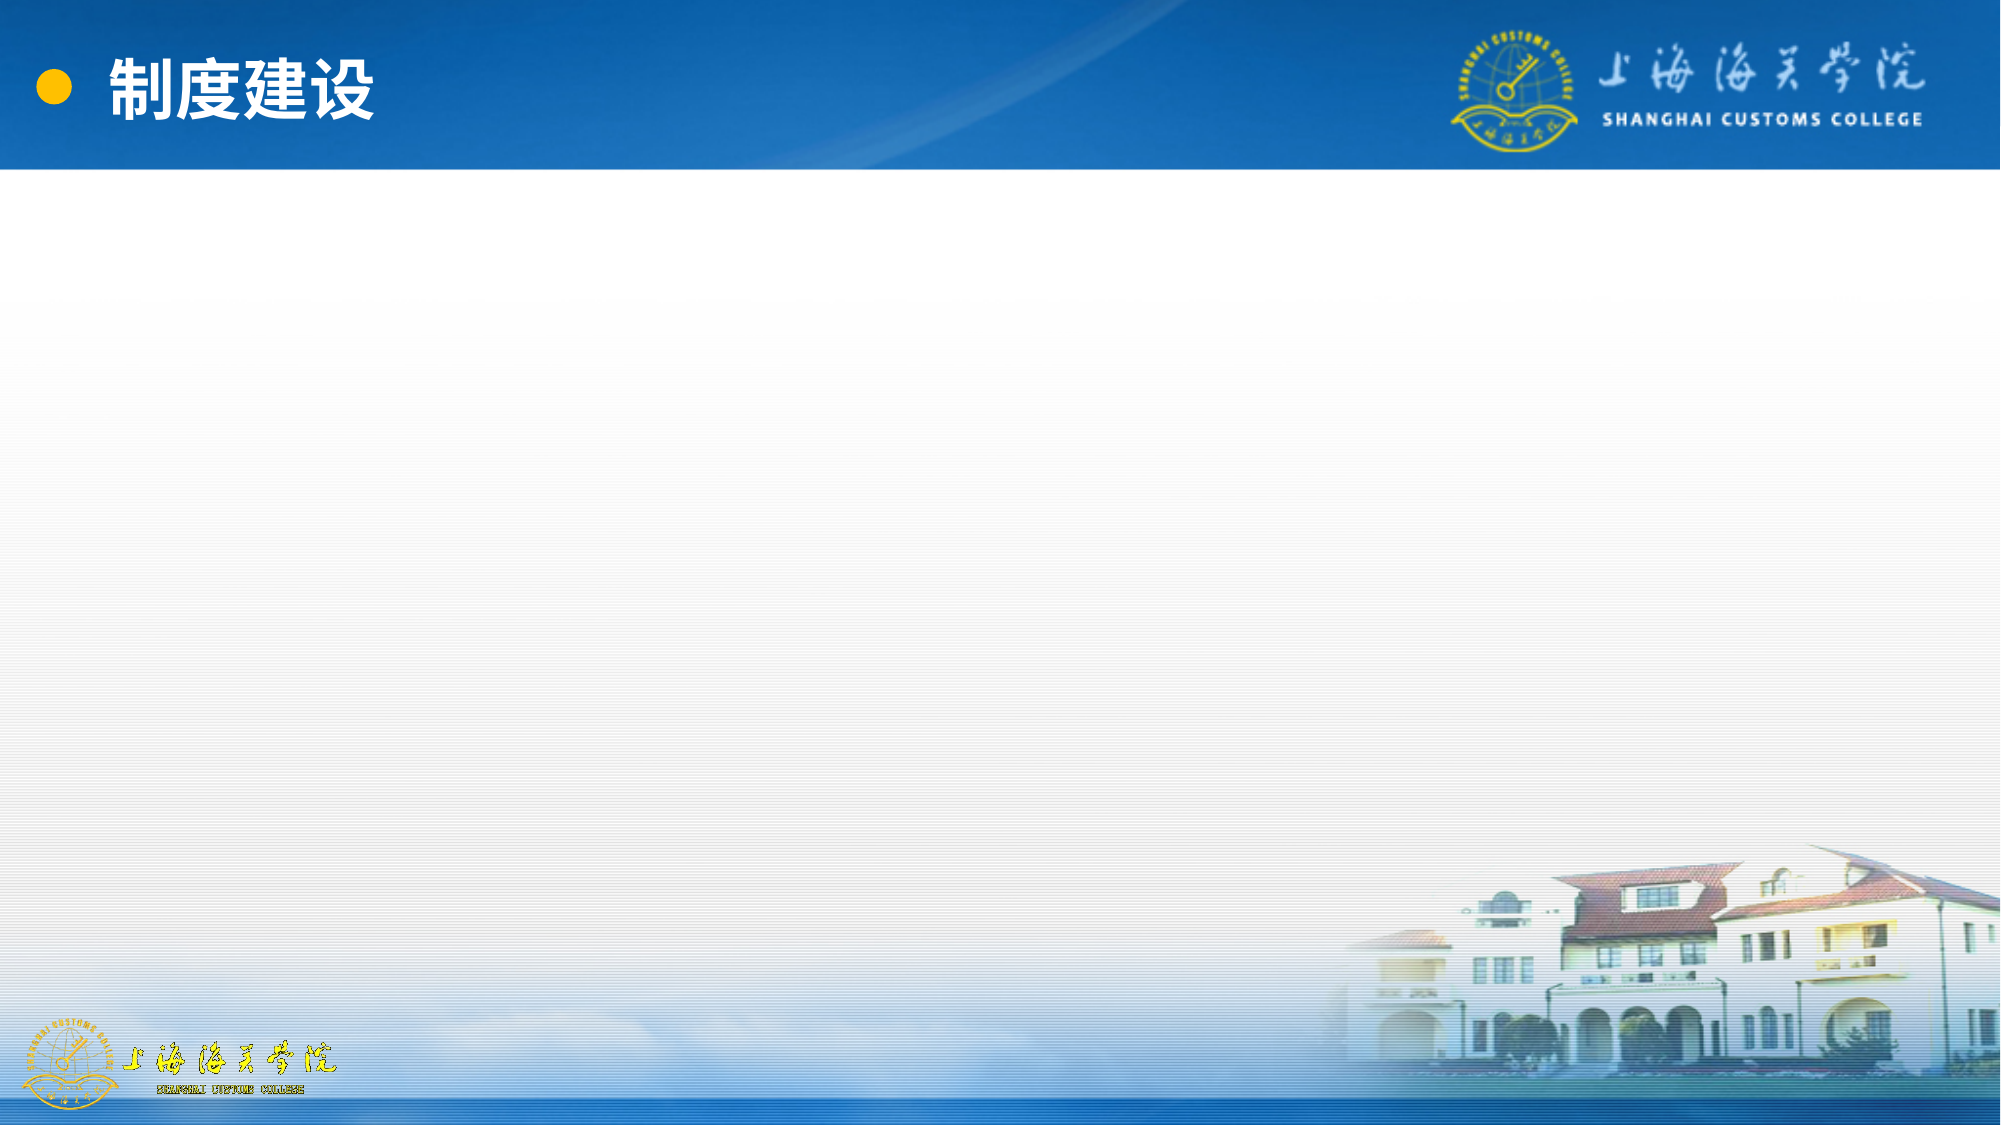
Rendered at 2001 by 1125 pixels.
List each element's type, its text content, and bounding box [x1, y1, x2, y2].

picture [0, 0, 2001, 1125]
text_box [161, 260, 1863, 1047]
text_box 制度建设 [94, 40, 1086, 135]
text_box [34, 66, 74, 107]
